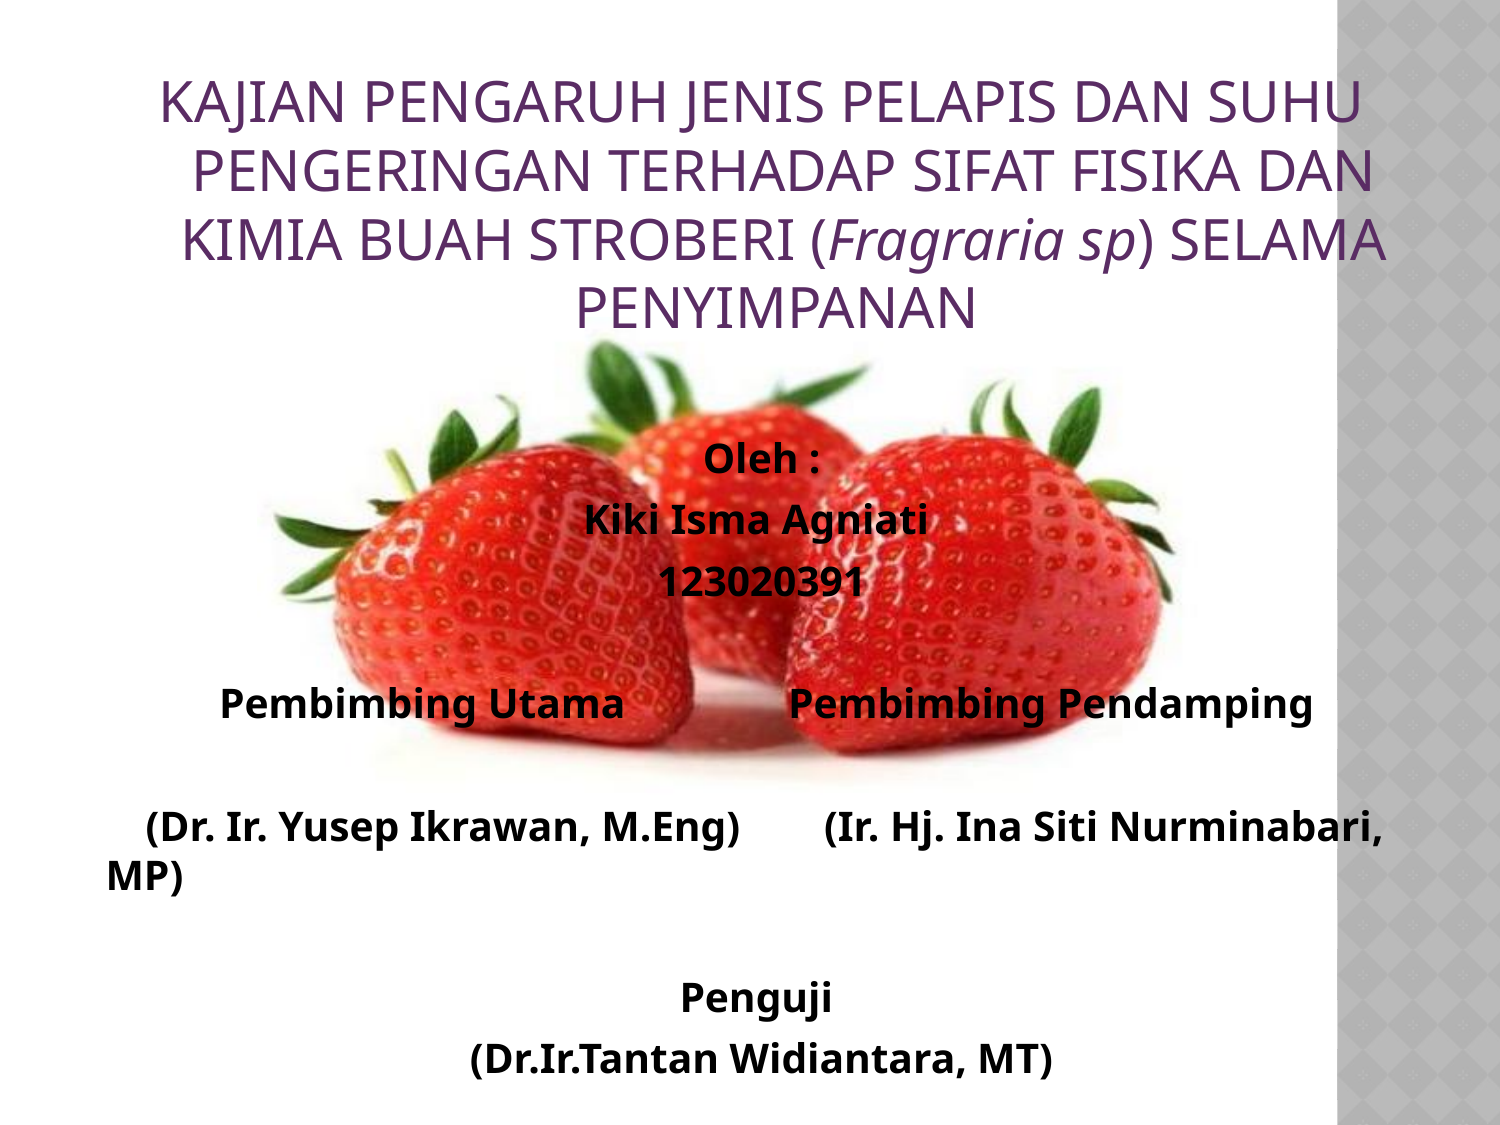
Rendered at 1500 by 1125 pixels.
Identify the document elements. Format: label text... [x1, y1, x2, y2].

list KAJIAN PENGARUH JENIS PELAPIS DAN SUHU PENGERINGAN TERHADAP SIFAT FISIKA DAN KIMIA BUAH STROBERI (Fragraria sp) SELAMA PENYIMPANAN Oleh : Kiki Isma Agniati 123020391 Pembimbing Utama Pembimbing Pendamping (Dr. Ir. Yusep Ikrawan, M.Eng) (Ir. Hj. Ina Siti Nurminabari, MP) Penguji (Dr.Ir.Tantan Widiantara, MT) [46, 58, 1477, 1090]
picture [257, 317, 1227, 808]
